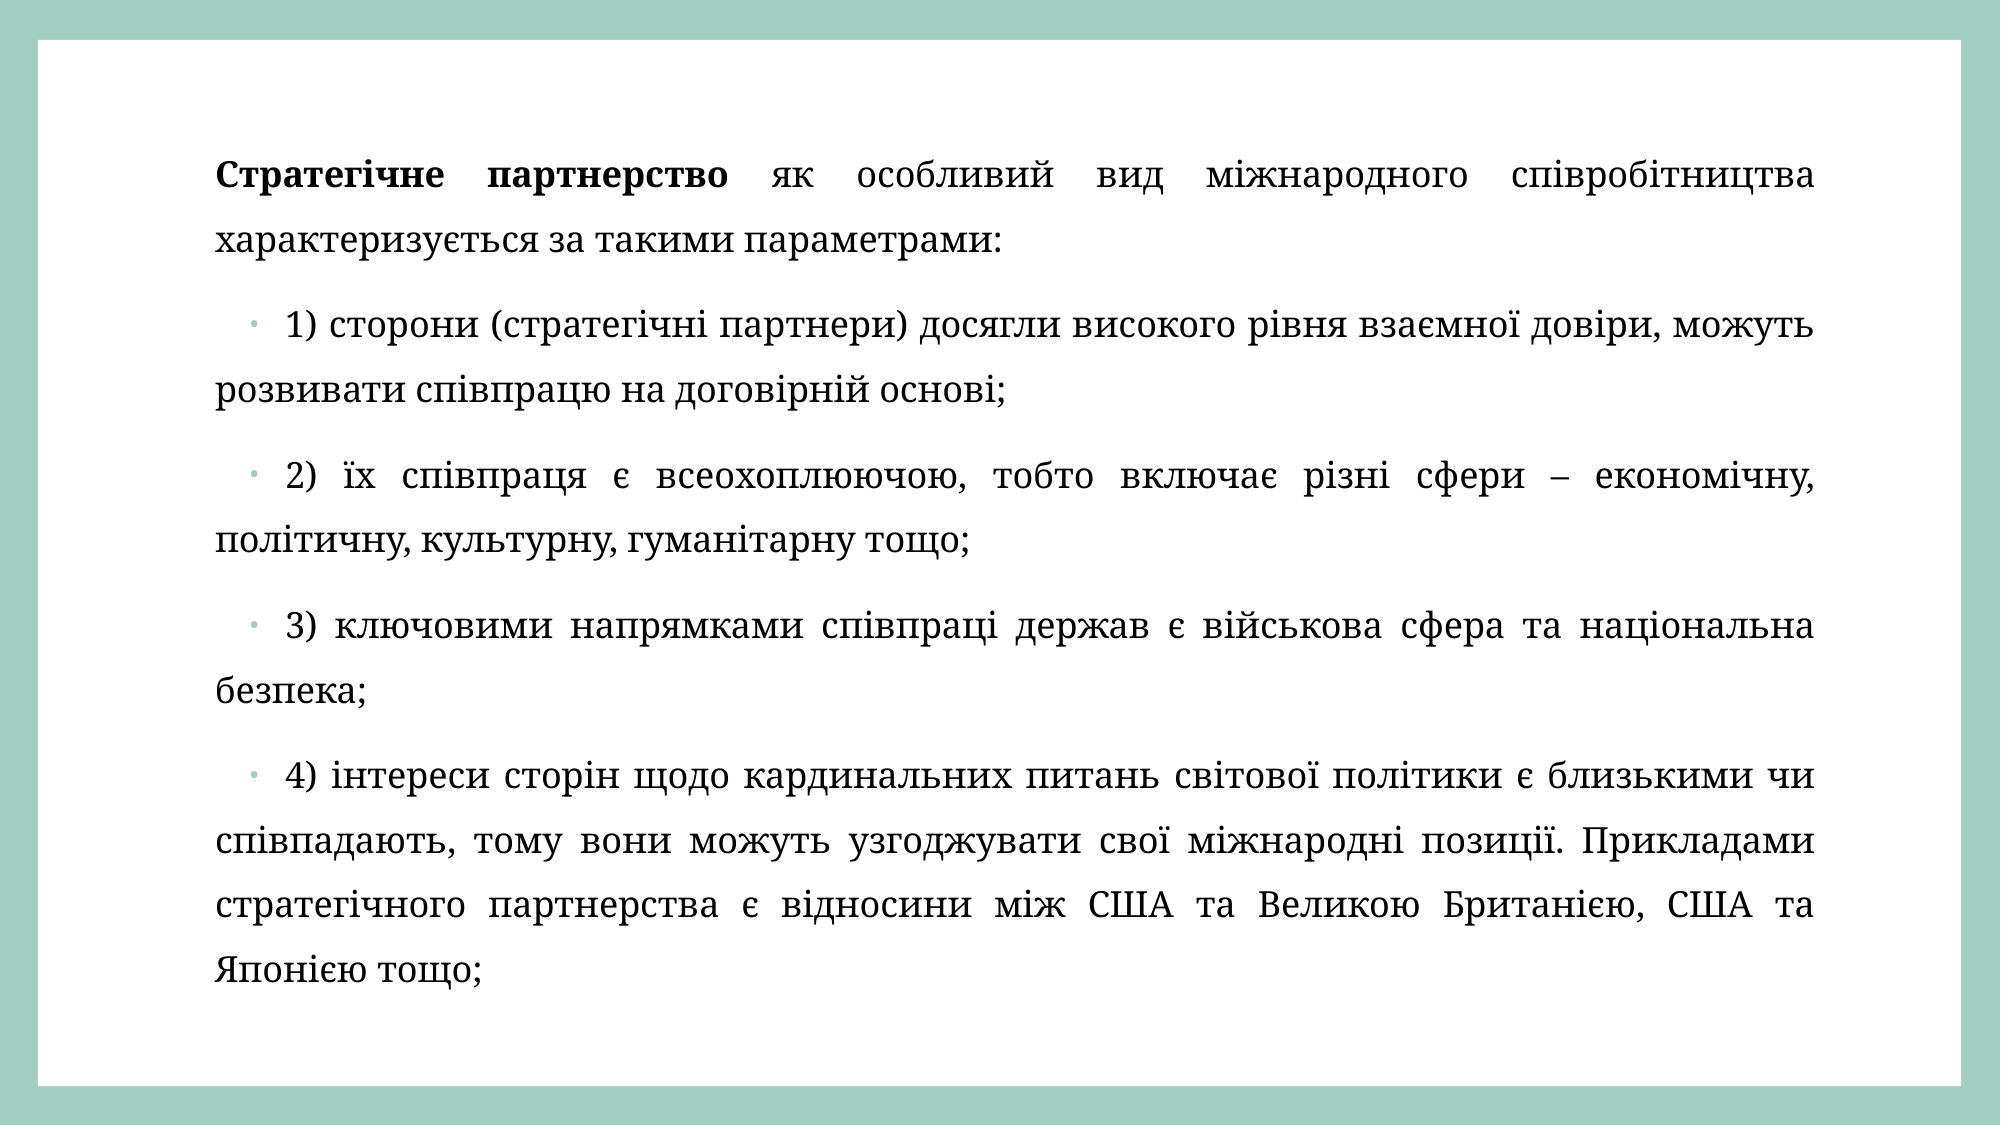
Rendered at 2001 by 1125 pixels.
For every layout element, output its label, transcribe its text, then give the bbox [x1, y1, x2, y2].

list Стратегічне партнерство як особливий вид міжнародного співробітництва характеризується за такими параметрами: 1) сторони (стратегічні партнери) досягли високого рівня взаємної довіри, можуть розвивати співпрацю на договірній основі; 2) їх співпраця є всеохоплюючою, тобто включає різні сфери – економічну, політичну, культурну, гуманітарну тощо; 3) ключовими напрямками співпраці держав є військова сфера та національна безпека; 4) інтереси сторін щодо кардинальних питань світової політики є близькими чи співпадають, тому вони можуть узгоджувати свої міжнародні позиції. Прикладами стратегічного партнерства є відносини між США та Великою Британією, США та Японією тощо; [168, 122, 1832, 1003]
